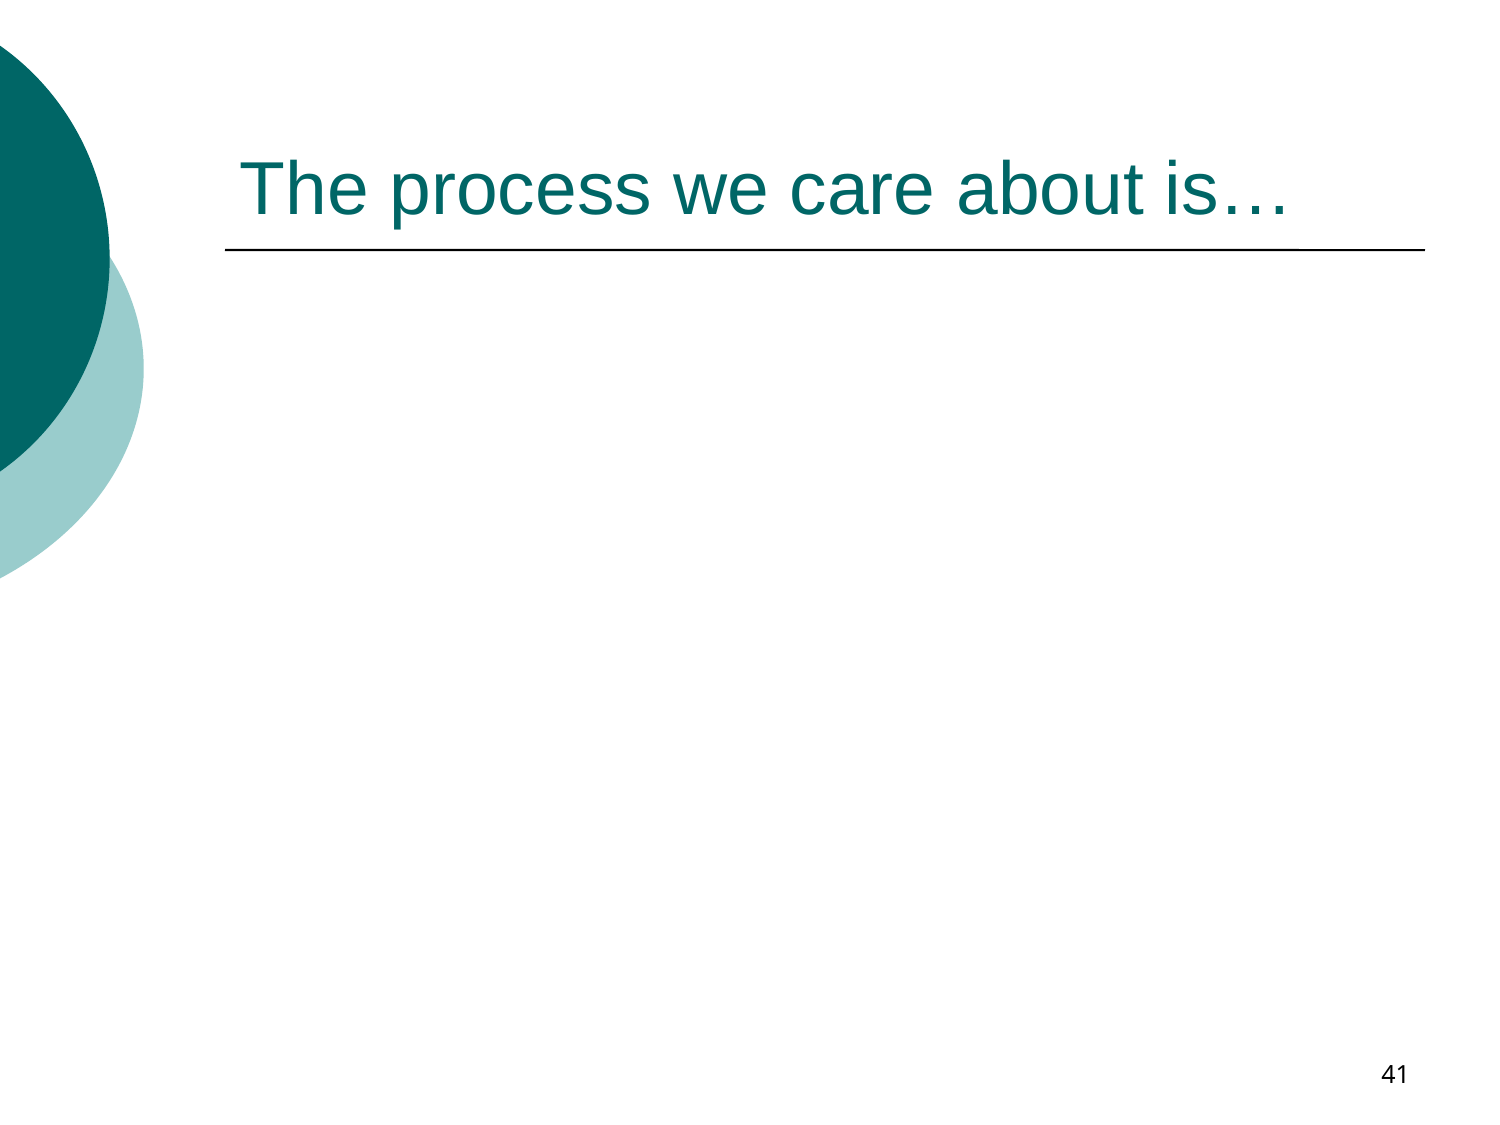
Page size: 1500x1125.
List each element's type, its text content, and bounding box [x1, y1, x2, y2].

slide_number 41 [1074, 1025, 1425, 1100]
title The process we care about is… [224, 49, 1425, 237]
